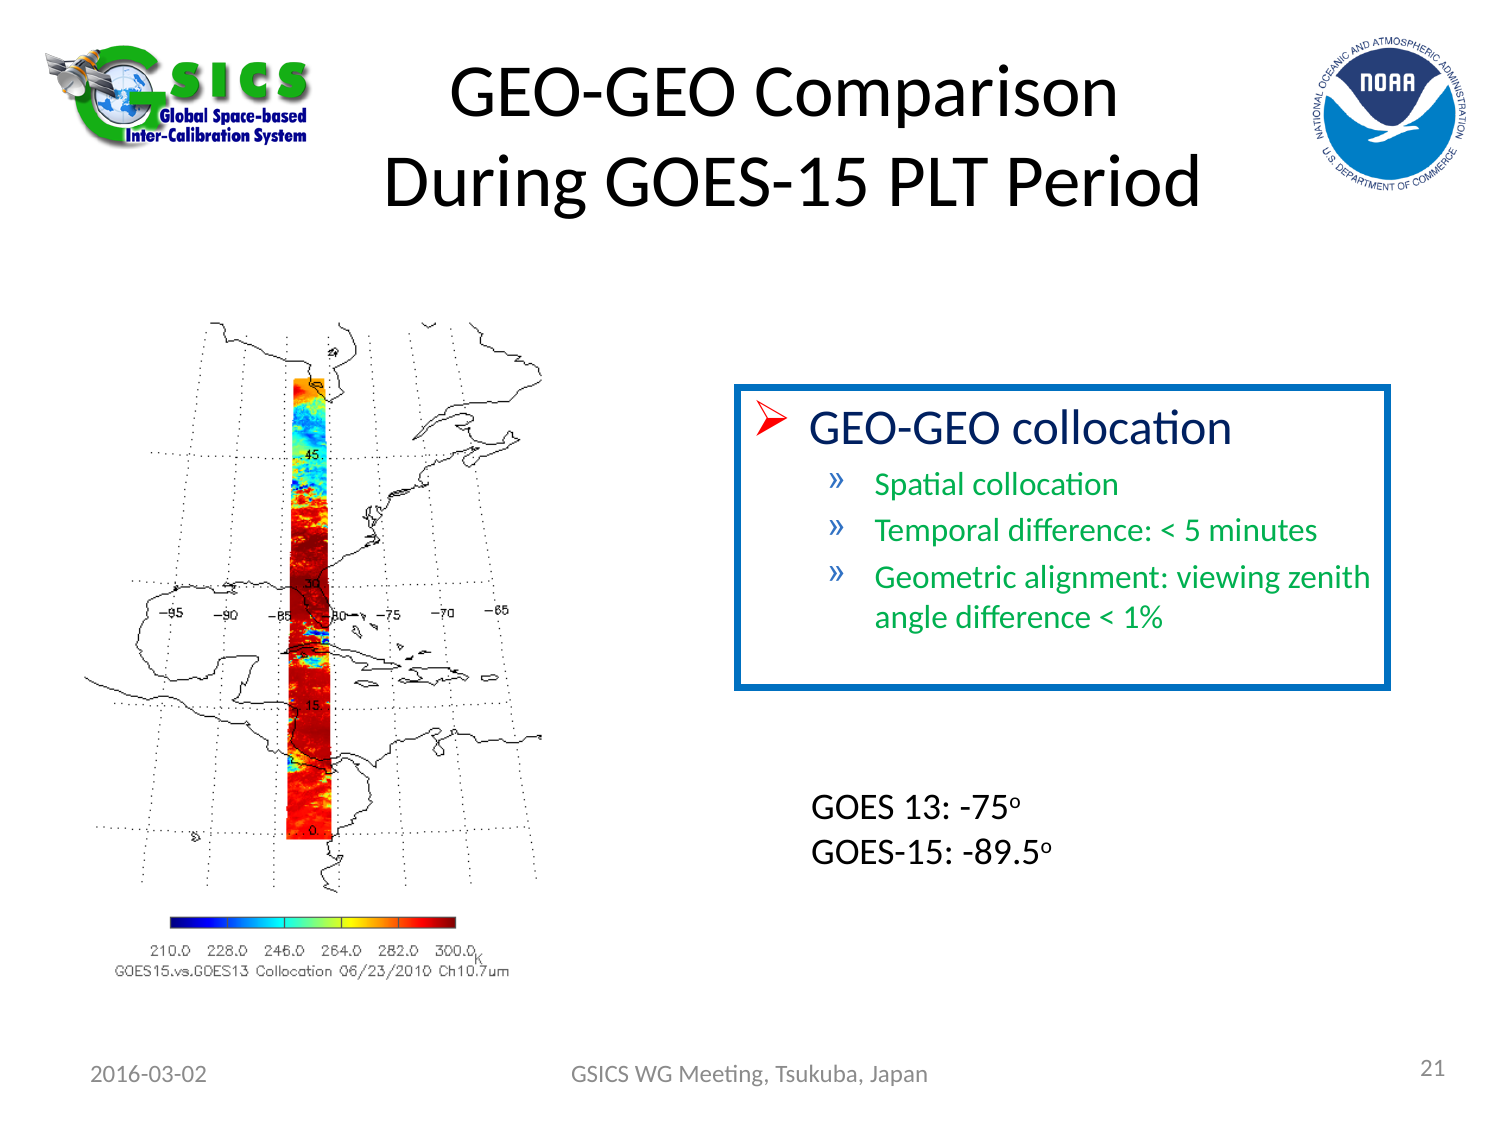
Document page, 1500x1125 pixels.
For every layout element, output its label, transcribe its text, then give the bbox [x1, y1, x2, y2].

picture [37, 37, 314, 150]
slide_number 21 [1266, 1040, 1461, 1093]
title GEO-GEO Comparison During GOES-15 PLT Period [275, 62, 1313, 200]
text_box GEO-GEO collocation Spatial collocation Temporal difference: < 5 minutes Geometric alignment: viewing zenith angle difference < 1% [737, 387, 1388, 688]
picture [1312, 37, 1466, 191]
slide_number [75, 1042, 425, 1103]
footer GSICS WG Meeting, Tsukuba, Japan [512, 1042, 988, 1103]
text_box GOES 13: -75o GOES-15: -89.5o [796, 774, 1068, 880]
picture [74, 287, 551, 1001]
